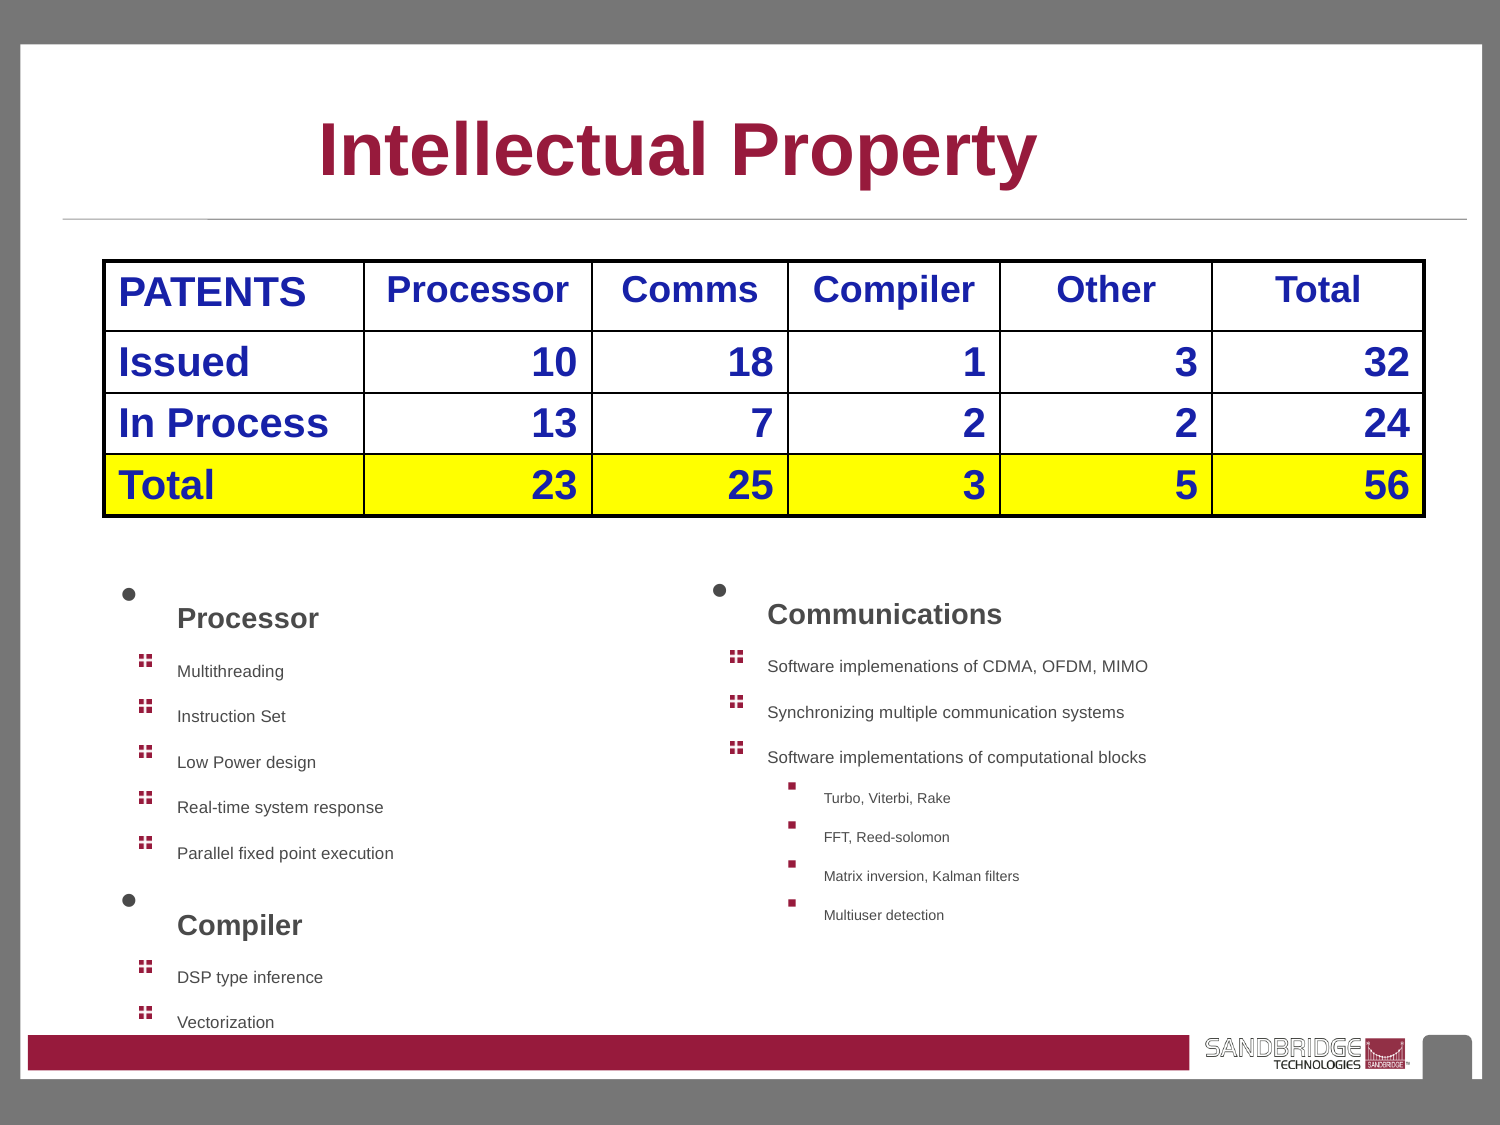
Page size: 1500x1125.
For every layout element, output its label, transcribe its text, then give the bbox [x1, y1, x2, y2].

table_cell 23 [365, 455, 591, 514]
table_cell In Process [106, 394, 363, 453]
table_cell 3 [1001, 332, 1211, 392]
picture [730, 650, 743, 663]
table_cell 5 [1001, 455, 1211, 514]
table_cell 13 [365, 394, 591, 453]
table_cell 56 [1213, 455, 1422, 514]
table_cell 10 [365, 332, 591, 392]
table_cell 1 [789, 332, 999, 392]
table_header Compiler [789, 263, 999, 330]
table_header Comms [593, 263, 787, 330]
table_header Total [1213, 263, 1422, 330]
table_cell Issued [106, 332, 363, 392]
table_cell 32 [1213, 332, 1422, 392]
picture [139, 791, 152, 804]
text_box Communications Software implemenations of CDMA, OFDM, MIMO Synchronizing multiple communication systems Software implementations of computational blocks Turbo, Viterbi, Rake FFT, Reed-solomon Matrix inversion, Kalman filters Multiuser detection [696, 554, 1321, 1016]
picture [139, 836, 152, 849]
picture [139, 1006, 152, 1019]
table_cell 7 [593, 394, 787, 453]
text_box Processor Multithreading Instruction Set Low Power design Real-time system response Parallel fixed point execution Compiler DSP type inference Vectorization [105, 559, 730, 1030]
table_cell Total [106, 455, 363, 514]
picture [1205, 1038, 1410, 1069]
picture [139, 745, 152, 758]
table_cell 25 [593, 455, 787, 514]
table_header Other [1001, 263, 1211, 330]
picture [730, 741, 743, 754]
table_cell 2 [1001, 394, 1211, 453]
picture [139, 960, 152, 973]
picture [139, 699, 152, 713]
table_cell 2 [789, 394, 999, 453]
table_cell 24 [1213, 394, 1422, 453]
picture [730, 695, 743, 708]
table_cell 3 [789, 455, 999, 514]
picture [139, 654, 152, 667]
table_header PATENTS [106, 263, 363, 330]
table_header Processor [365, 263, 591, 330]
title Intellectual Property [45, 92, 1313, 230]
table_cell 18 [593, 332, 787, 392]
